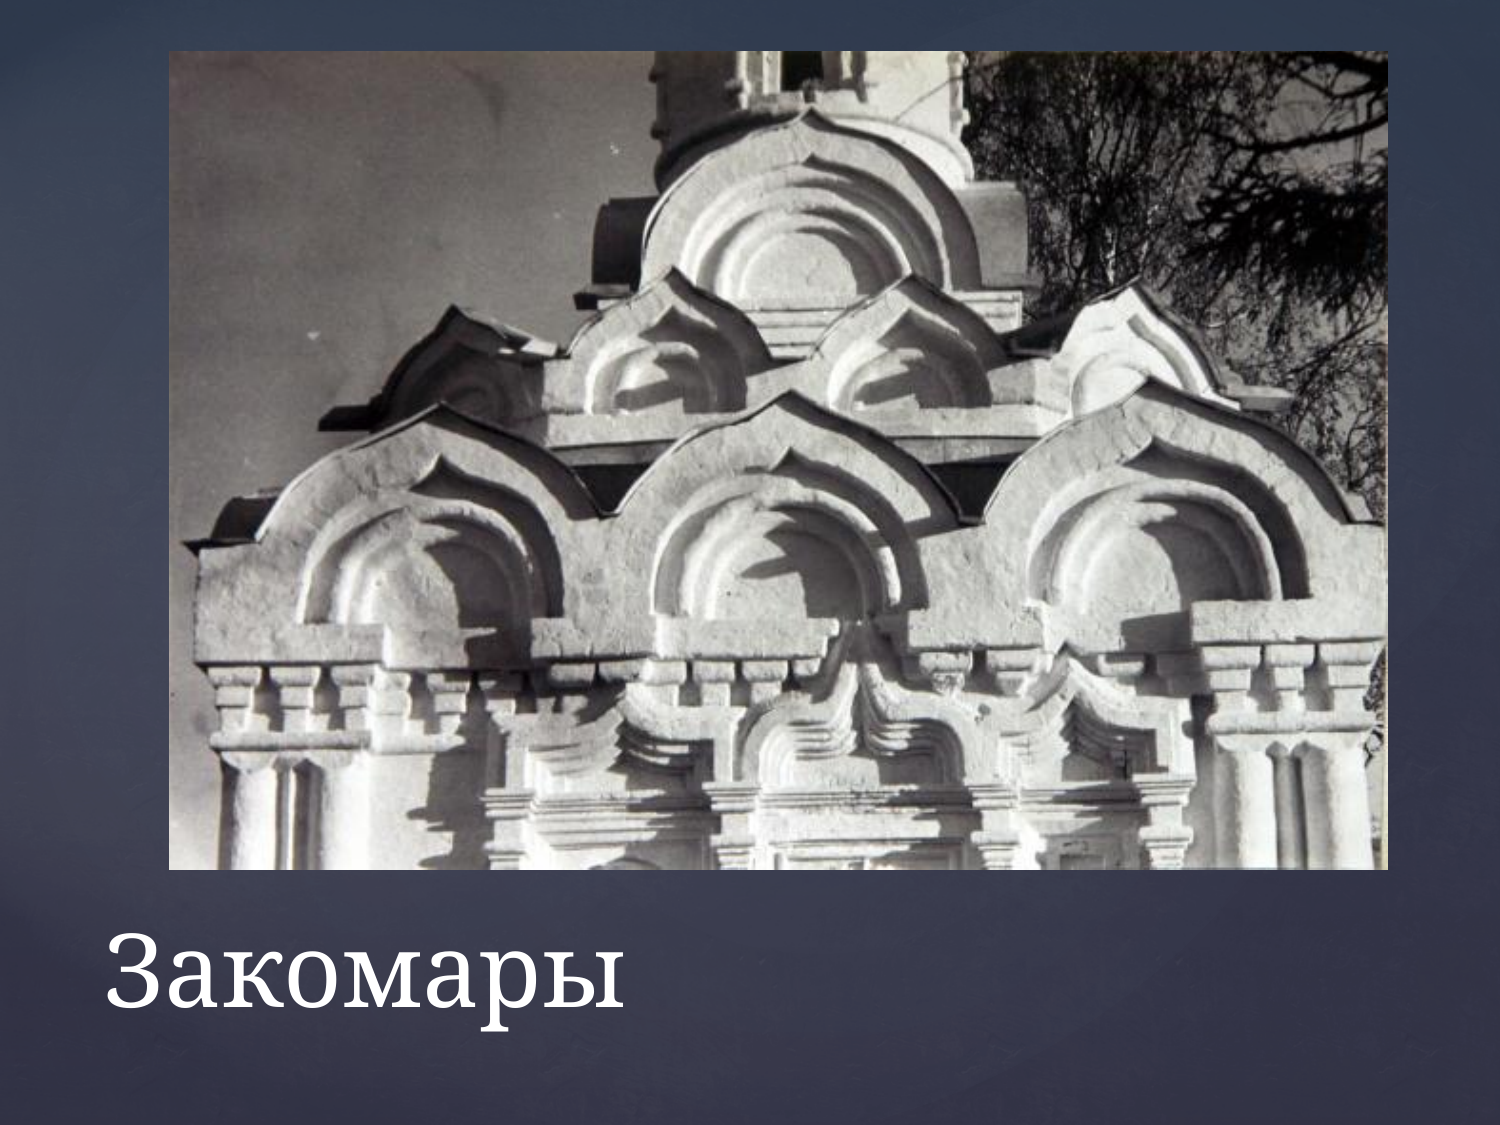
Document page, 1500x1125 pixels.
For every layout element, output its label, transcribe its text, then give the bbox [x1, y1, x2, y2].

title Закомары [88, 869, 1329, 1035]
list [169, 50, 1389, 871]
